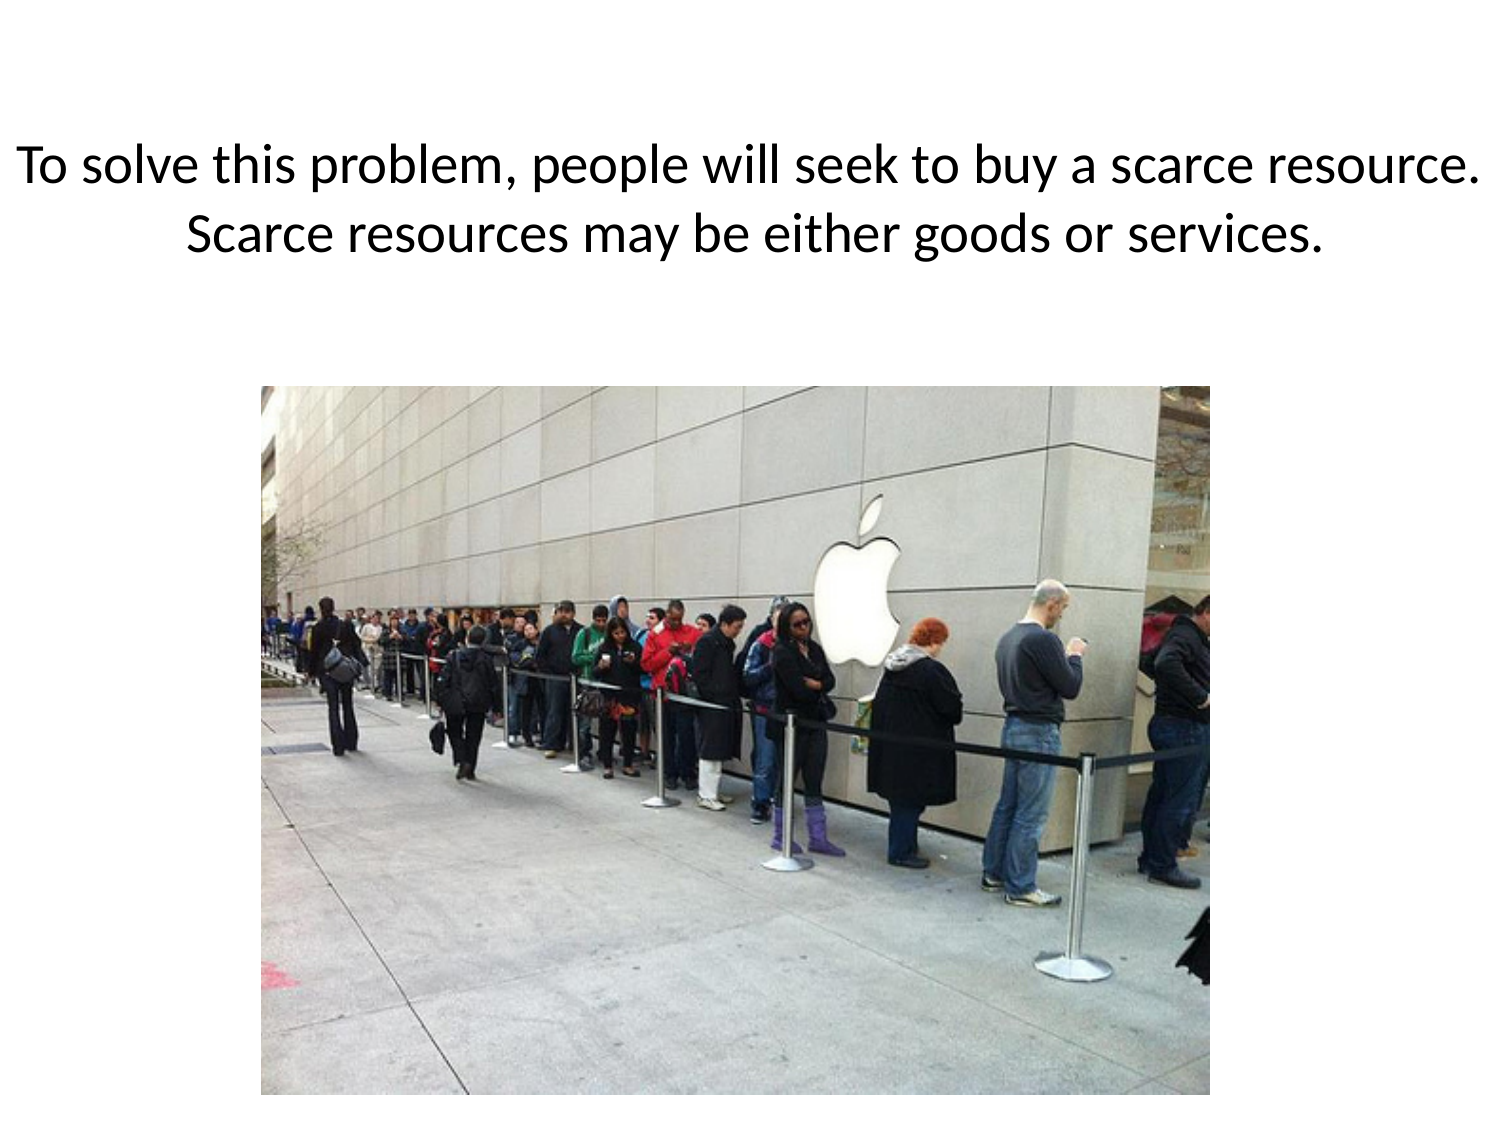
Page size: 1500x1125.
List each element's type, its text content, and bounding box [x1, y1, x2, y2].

picture [260, 386, 1211, 1095]
title To solve this problem, people will seek to buy a scarce resource. Scarce resources may be either goods or services. [0, 101, 1500, 289]
